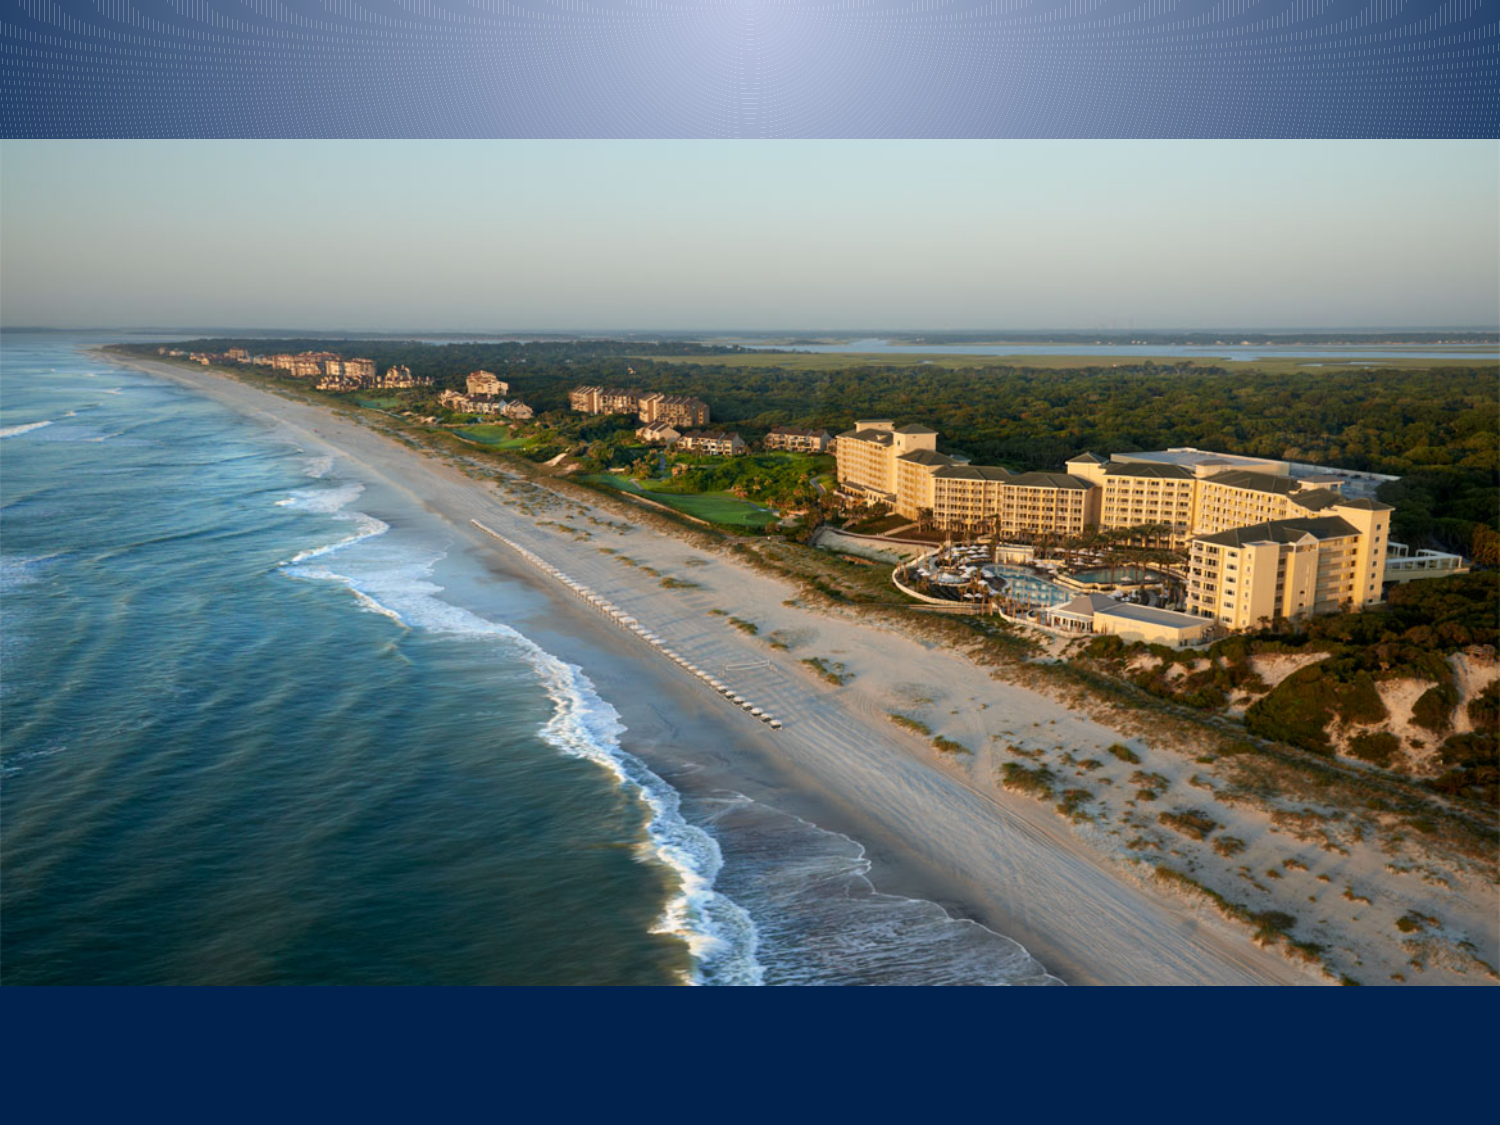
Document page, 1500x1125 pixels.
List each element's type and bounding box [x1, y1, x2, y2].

picture [0, 139, 1500, 986]
